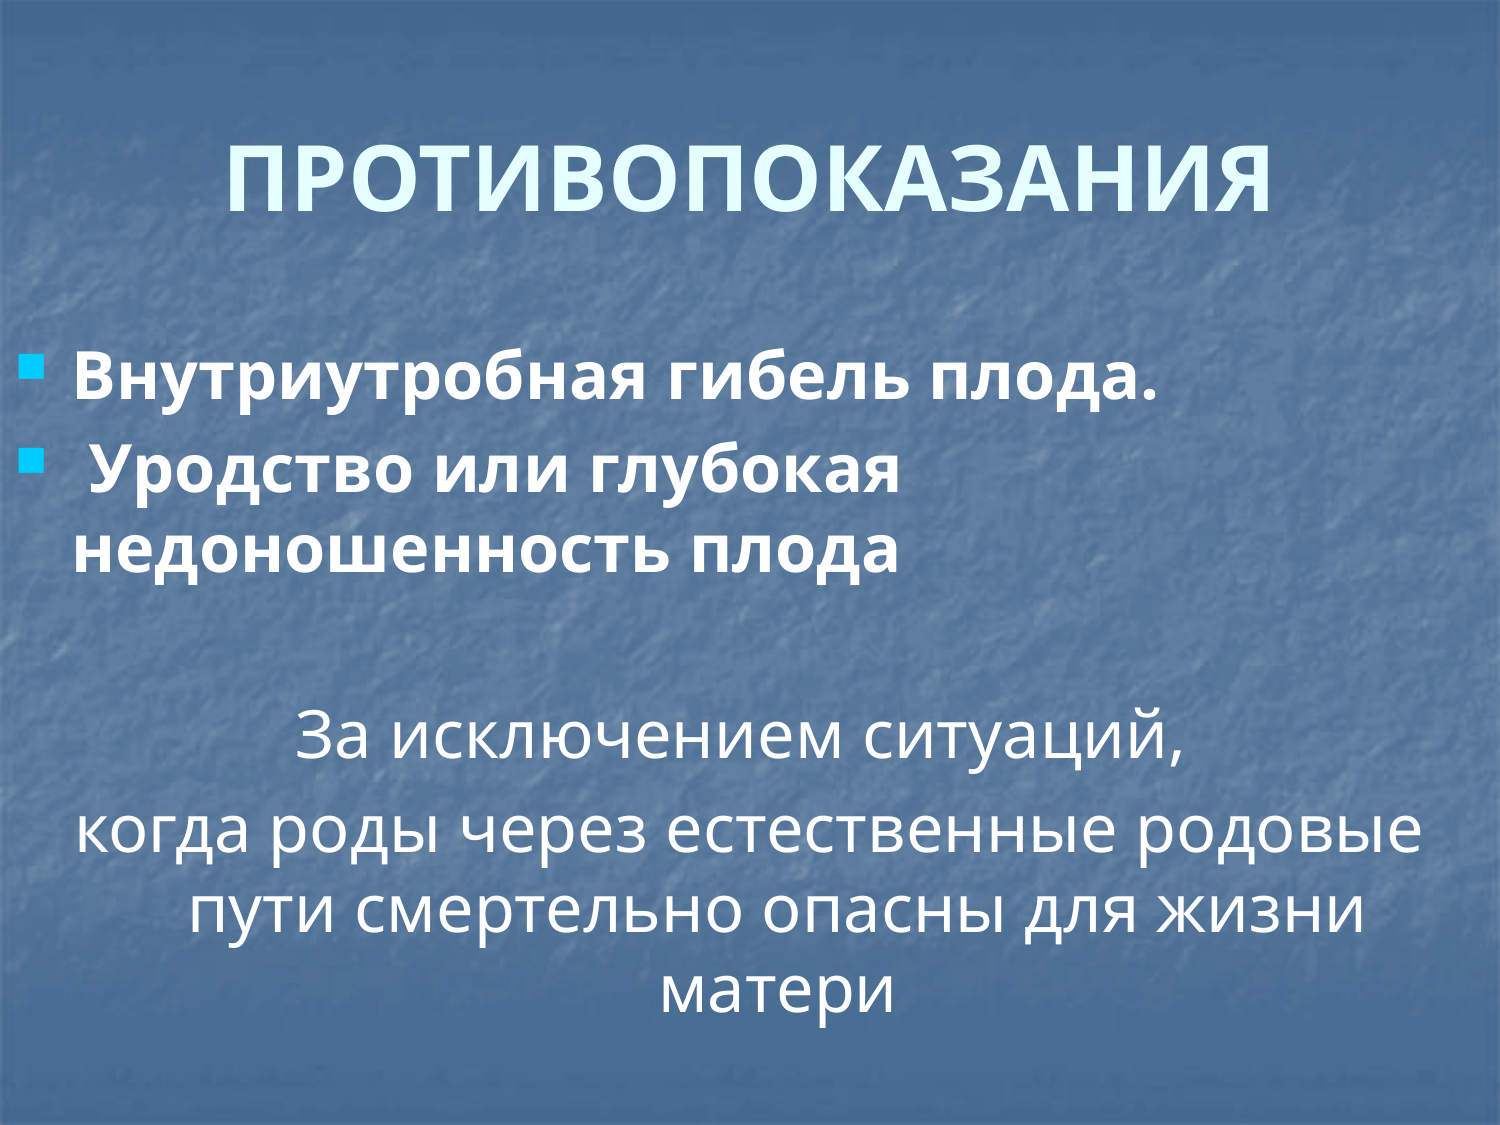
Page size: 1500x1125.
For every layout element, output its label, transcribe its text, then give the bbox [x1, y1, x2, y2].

list Внутриутробная гибель плода. Уродство или глубокая недоношенность плода За исключением ситуаций, когда роды через естественные родовые пути смертельно опасны для жизни матери [0, 324, 1500, 1001]
title ПРОТИВОПОКАЗАНИЯ [74, 62, 1426, 288]
